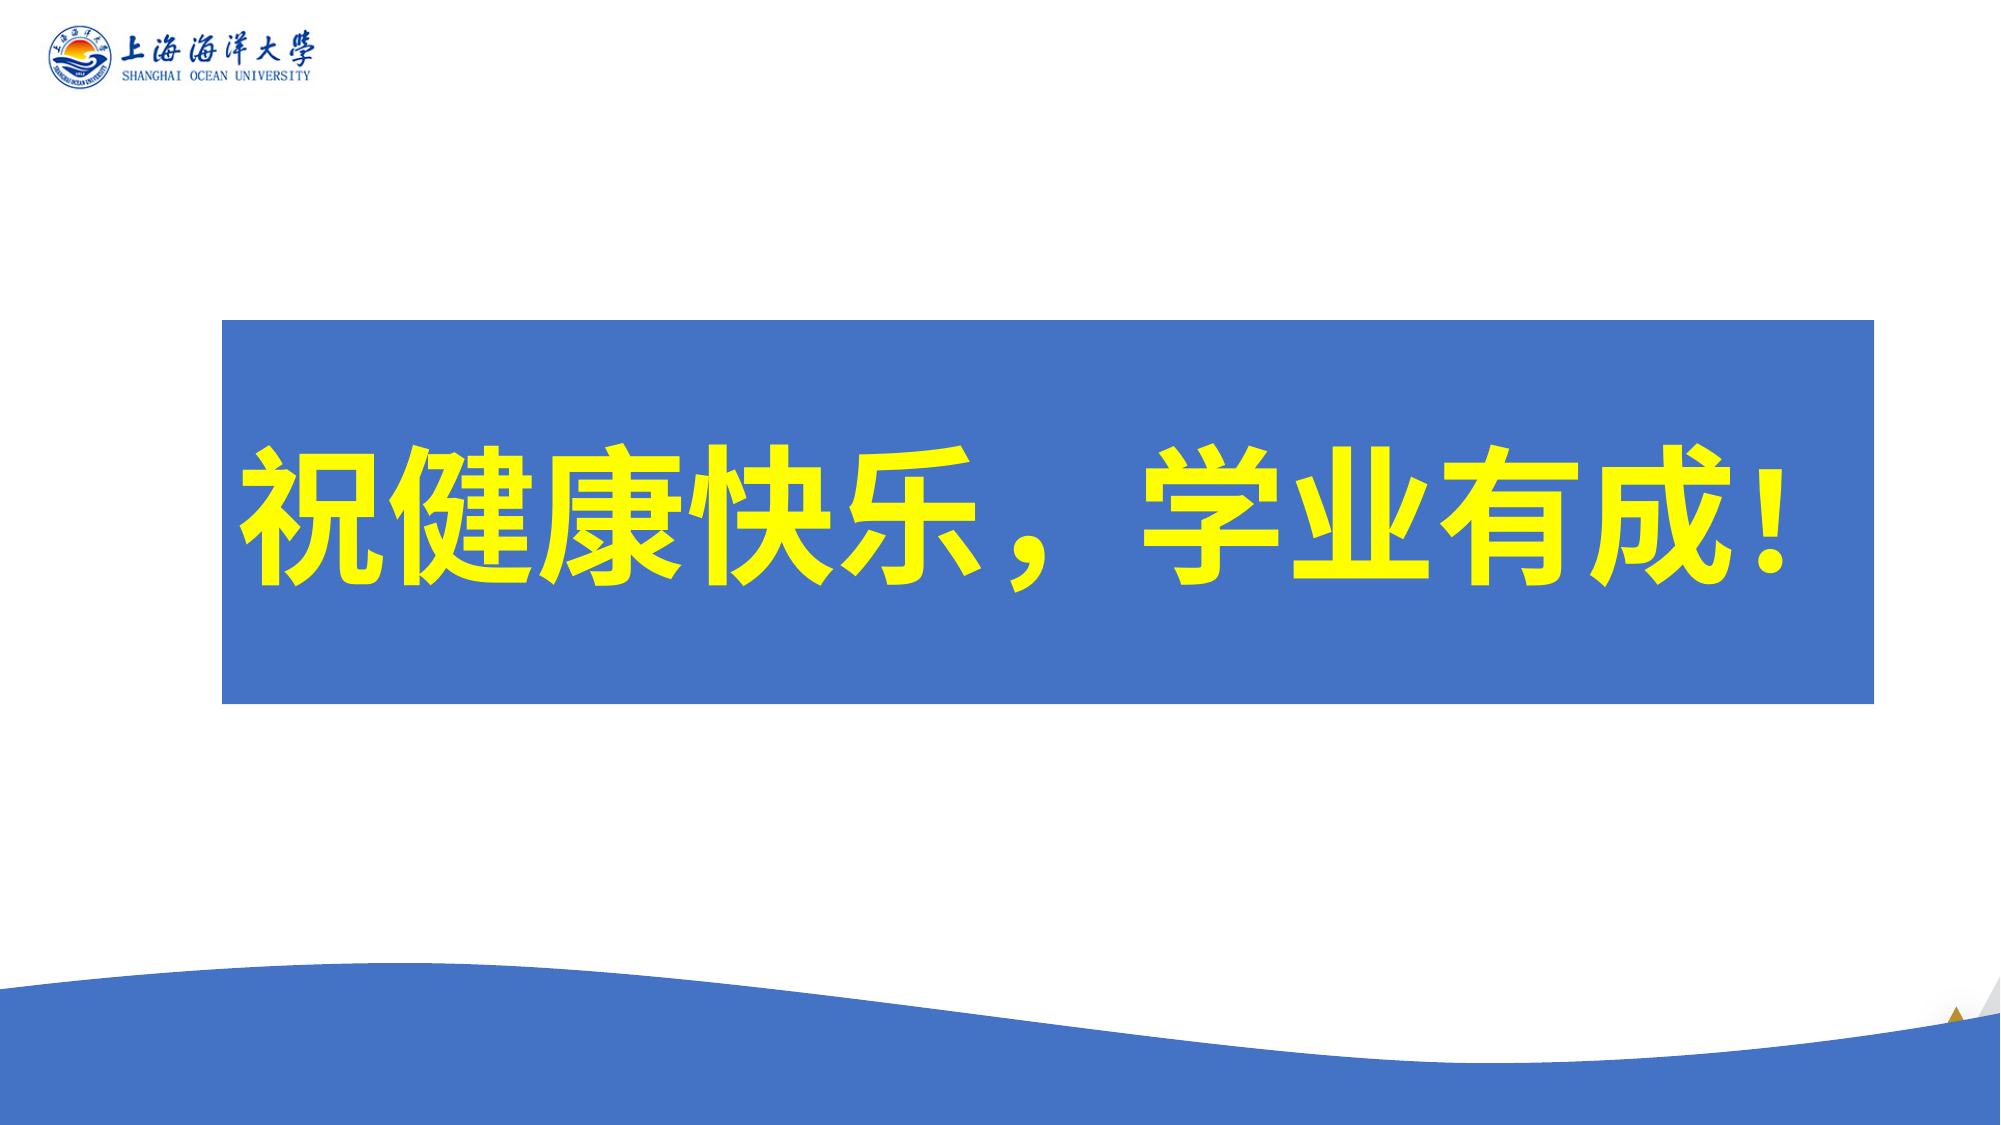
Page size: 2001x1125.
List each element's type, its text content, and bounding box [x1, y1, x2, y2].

text_box [0, 961, 2000, 1125]
text_box 祝健康快乐，学业有成！ [221, 319, 1875, 705]
picture [0, 0, 363, 189]
